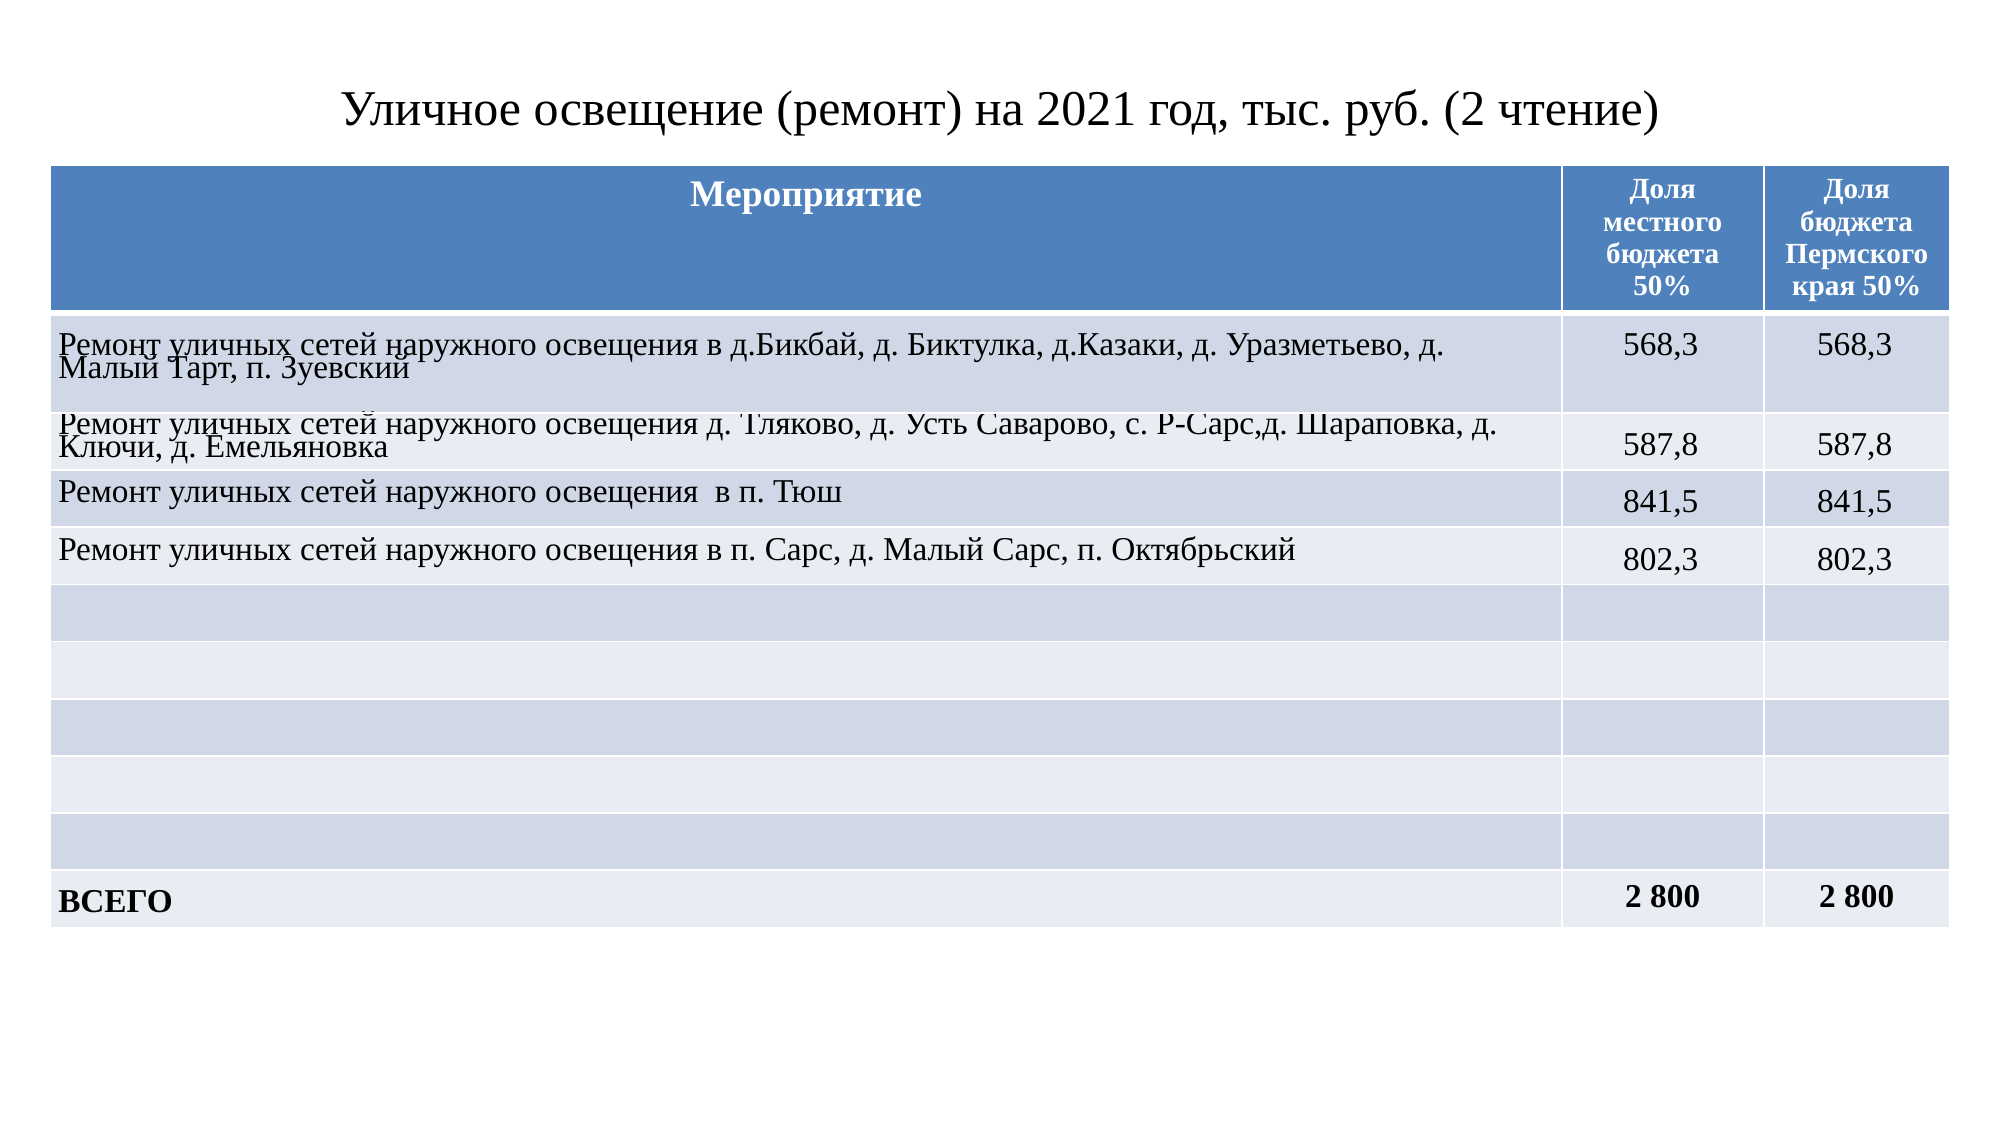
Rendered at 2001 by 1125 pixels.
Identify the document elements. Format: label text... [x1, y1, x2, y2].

table_cell Ремонт уличных сетей наружного освещения в п. Тюш [51, 471, 1561, 526]
table_cell 568,3 [1563, 316, 1763, 412]
table_cell [1563, 585, 1763, 641]
table_cell ВСЕГО [51, 871, 1561, 927]
table_cell Ремонт уличных сетей наружного освещения в д.Бикбай, д. Биктулка, д.Казаки, д. Уразметьево, д. Малый Тарт, п. Зуевский [51, 316, 1561, 412]
table_cell [51, 585, 1561, 641]
table_cell 2 800 [1563, 871, 1763, 927]
table_cell [1765, 814, 1949, 869]
table_cell [1563, 642, 1763, 698]
table_cell 587,8 [1563, 414, 1763, 469]
table_header Мероприятие [51, 166, 1561, 310]
table_cell [51, 700, 1561, 755]
table_cell [51, 814, 1561, 869]
table_cell Ремонт уличных сетей наружного освещения в п. Сарс, д. Малый Сарс, п. Октябрьский [51, 528, 1561, 584]
table_cell [1563, 700, 1763, 755]
table_header Доля местного бюджета 50% [1563, 166, 1763, 310]
table_cell 802,3 [1765, 528, 1949, 584]
table_cell Ремонт уличных сетей наружного освещения д. Тляково, д. Усть Саварово, с. Р-Сарс,д. Шараповка, д. Ключи, д. Емельяновка [51, 414, 1561, 469]
table_cell [51, 642, 1561, 698]
table_cell [51, 757, 1561, 812]
table_cell 841,5 [1765, 471, 1949, 526]
table_cell [1765, 757, 1949, 812]
table_cell 802,3 [1563, 528, 1763, 584]
table_cell [1563, 757, 1763, 812]
table_cell 587,8 [1765, 414, 1949, 469]
table_cell [1765, 585, 1949, 641]
table_cell 2 800 [1765, 871, 1949, 927]
table_cell 568,3 [1765, 316, 1949, 412]
table_cell [1563, 814, 1763, 869]
table_cell [1765, 642, 1949, 698]
table_header Доля бюджета Пермского края 50% [1765, 166, 1949, 310]
table_cell [1765, 700, 1949, 755]
title Уличное освещение (ремонт) на 2021 год, тыс. руб. (2 чтение) [99, 45, 1900, 164]
table_cell 841,5 [1563, 471, 1763, 526]
